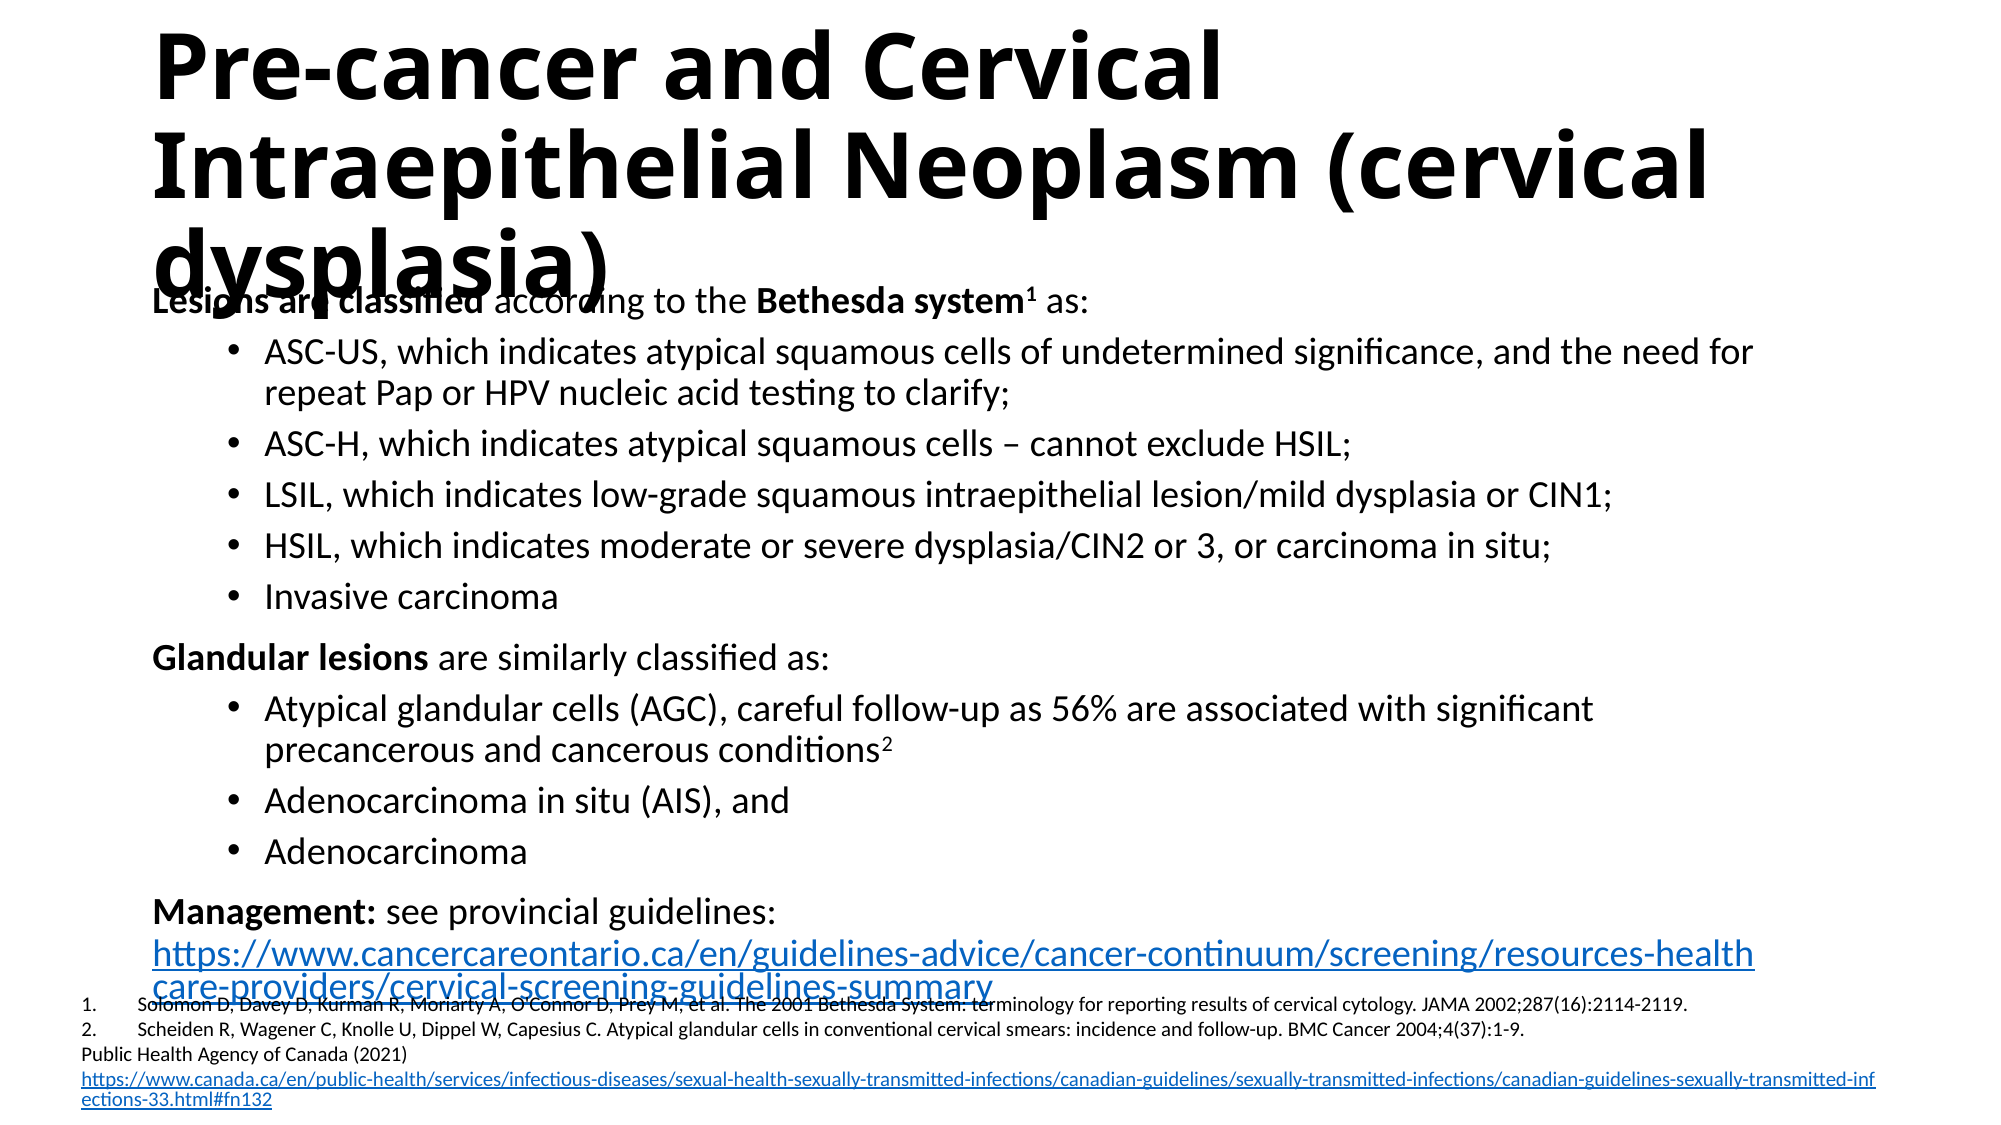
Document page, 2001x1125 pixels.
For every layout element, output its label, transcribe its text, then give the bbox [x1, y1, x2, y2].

title Pre-cancer and Cervical Intraepithelial Neoplasm (cervical dysplasia) [137, 59, 1863, 278]
list Lesions are classified according to the Bethesda system1 as: ASC-US, which indicates atypical squamous cells of undetermined significance, and the need for repeat Pap or HPV nucleic acid testing to clarify; ASC-H, which indicates atypical squamous cells – cannot exclude HSIL; LSIL, which indicates low-grade squamous intraepithelial lesion/mild dysplasia or CIN1; HSIL, which indicates moderate or severe dysplasia/CIN2 or 3, or carcinoma in situ; Invasive carcinoma Glandular lesions are similarly classified as: Atypical glandular cells (AGC), careful follow-up as 56% are associated with significant precancerous and cancerous conditions2 Adenocarcinoma in situ (AIS), and Adenocarcinoma Management: see provincial guidelines: https://www.cancercareontario.ca/en/guidelines-advice/cancer-continuum/screening/resources-healthcare-providers/cervical-screening-guidelines-summary [137, 272, 1788, 982]
text_box Solomon D, Davey D, Kurman R, Moriarty A, O'Connor D, Prey M, et al. The 2001 Bethesda System: terminology for reporting results of cervical cytology. JAMA 2002;287(16):2114-2119. Scheiden R, Wagener C, Knolle U, Dippel W, Capesius C. Atypical glandular cells in conventional cervical smears: incidence and follow-up. BMC Cancer 2004;4(37):1-9. Public Health Agency of Canada (2021) https://www.canada.ca/en/public-health/services/infectious-diseases/sexual-health-sexually-transmitted-infections/canadian-guidelines/sexually-transmitted-infections/canadian-guidelines-sexually-transmitted-infections-33.html#fn132 [66, 982, 1894, 1123]
